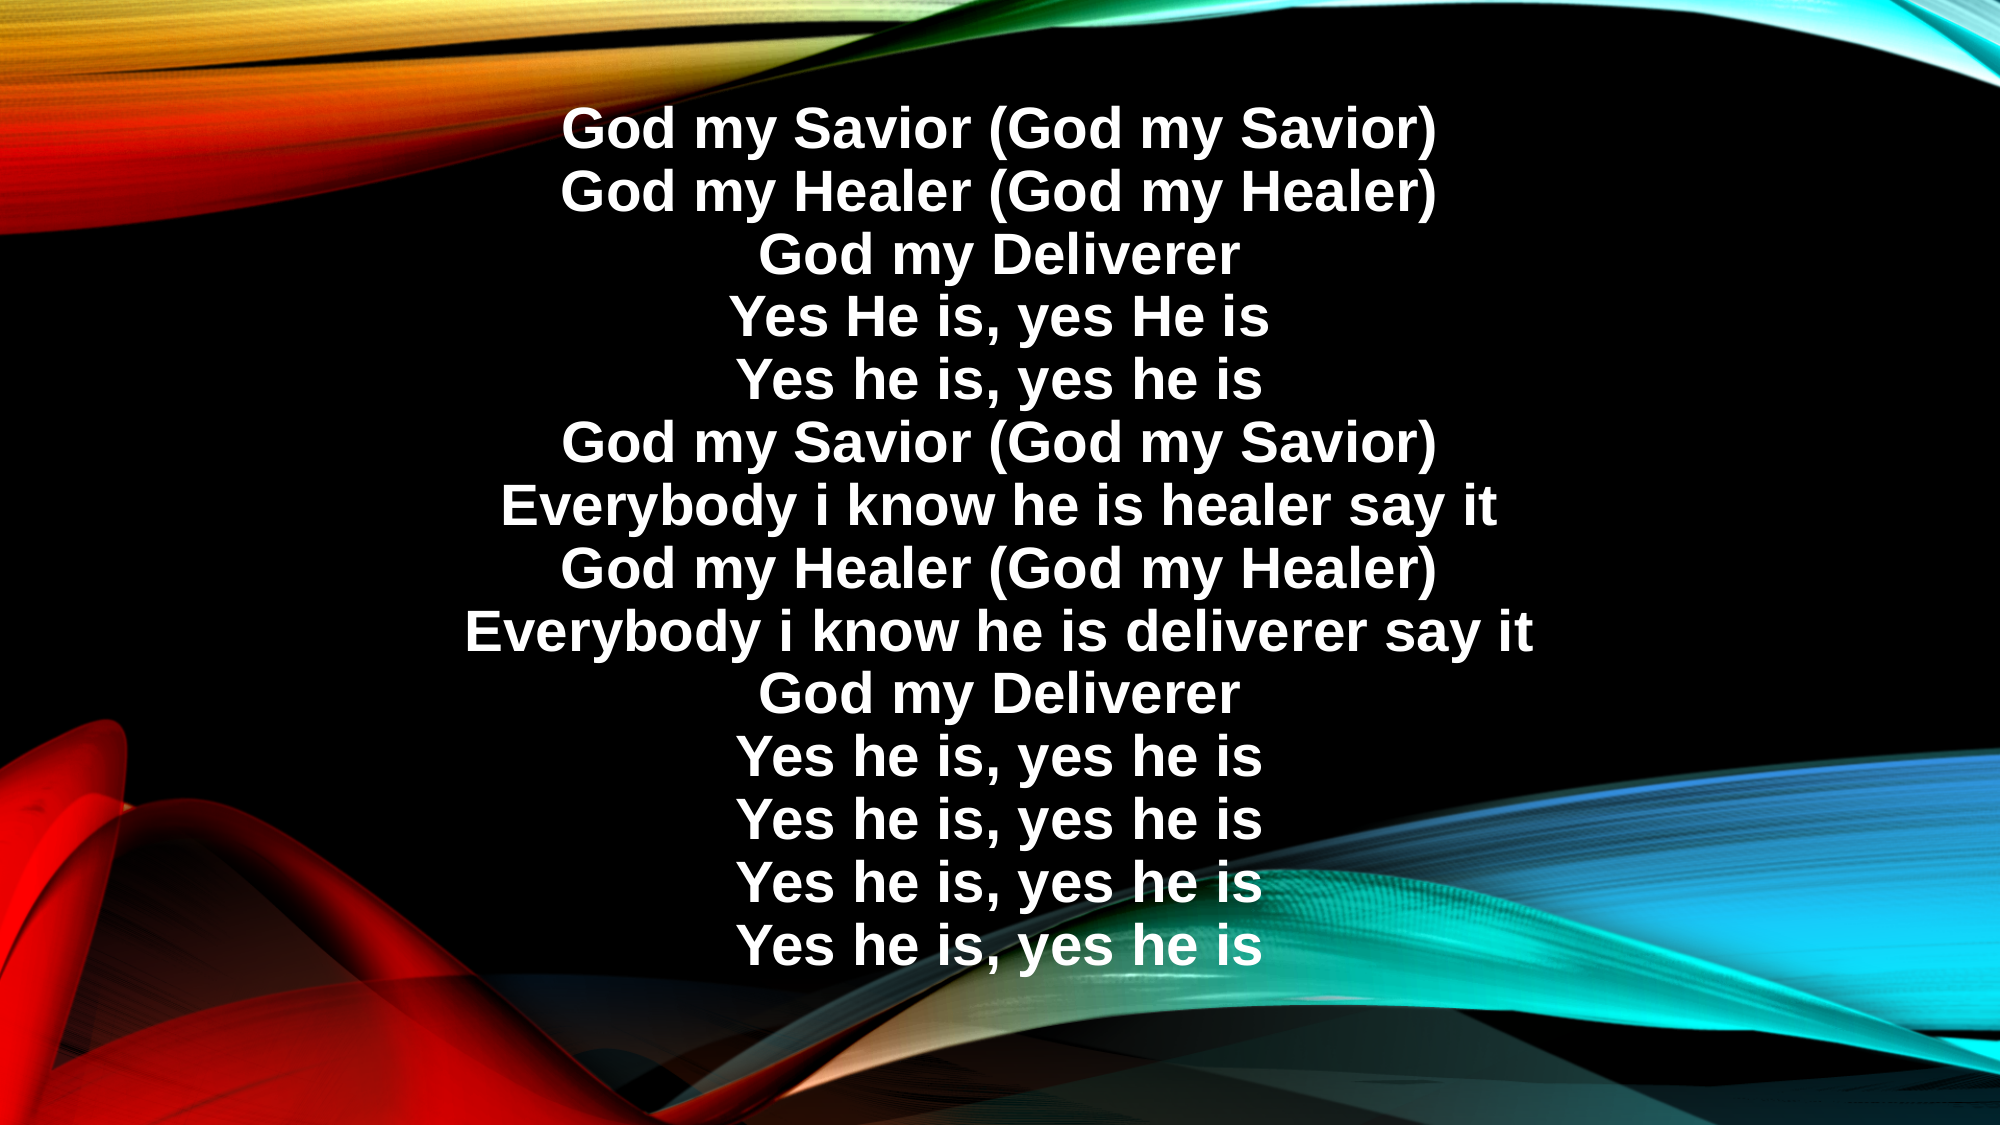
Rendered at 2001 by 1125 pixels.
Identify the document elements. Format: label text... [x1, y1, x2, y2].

subtitle God my Savior (God my Savior) God my Healer (God my Healer) God my Deliverer Yes He is, yes He is Yes he is, yes he is God my Savior (God my Savior) Everybody i know he is healer say it God my Healer (God my Healer) Everybody i know he is deliverer say it God my Deliverer Yes he is, yes he is Yes he is, yes he is Yes he is, yes he is Yes he is, yes he is [0, 0, 2000, 1125]
